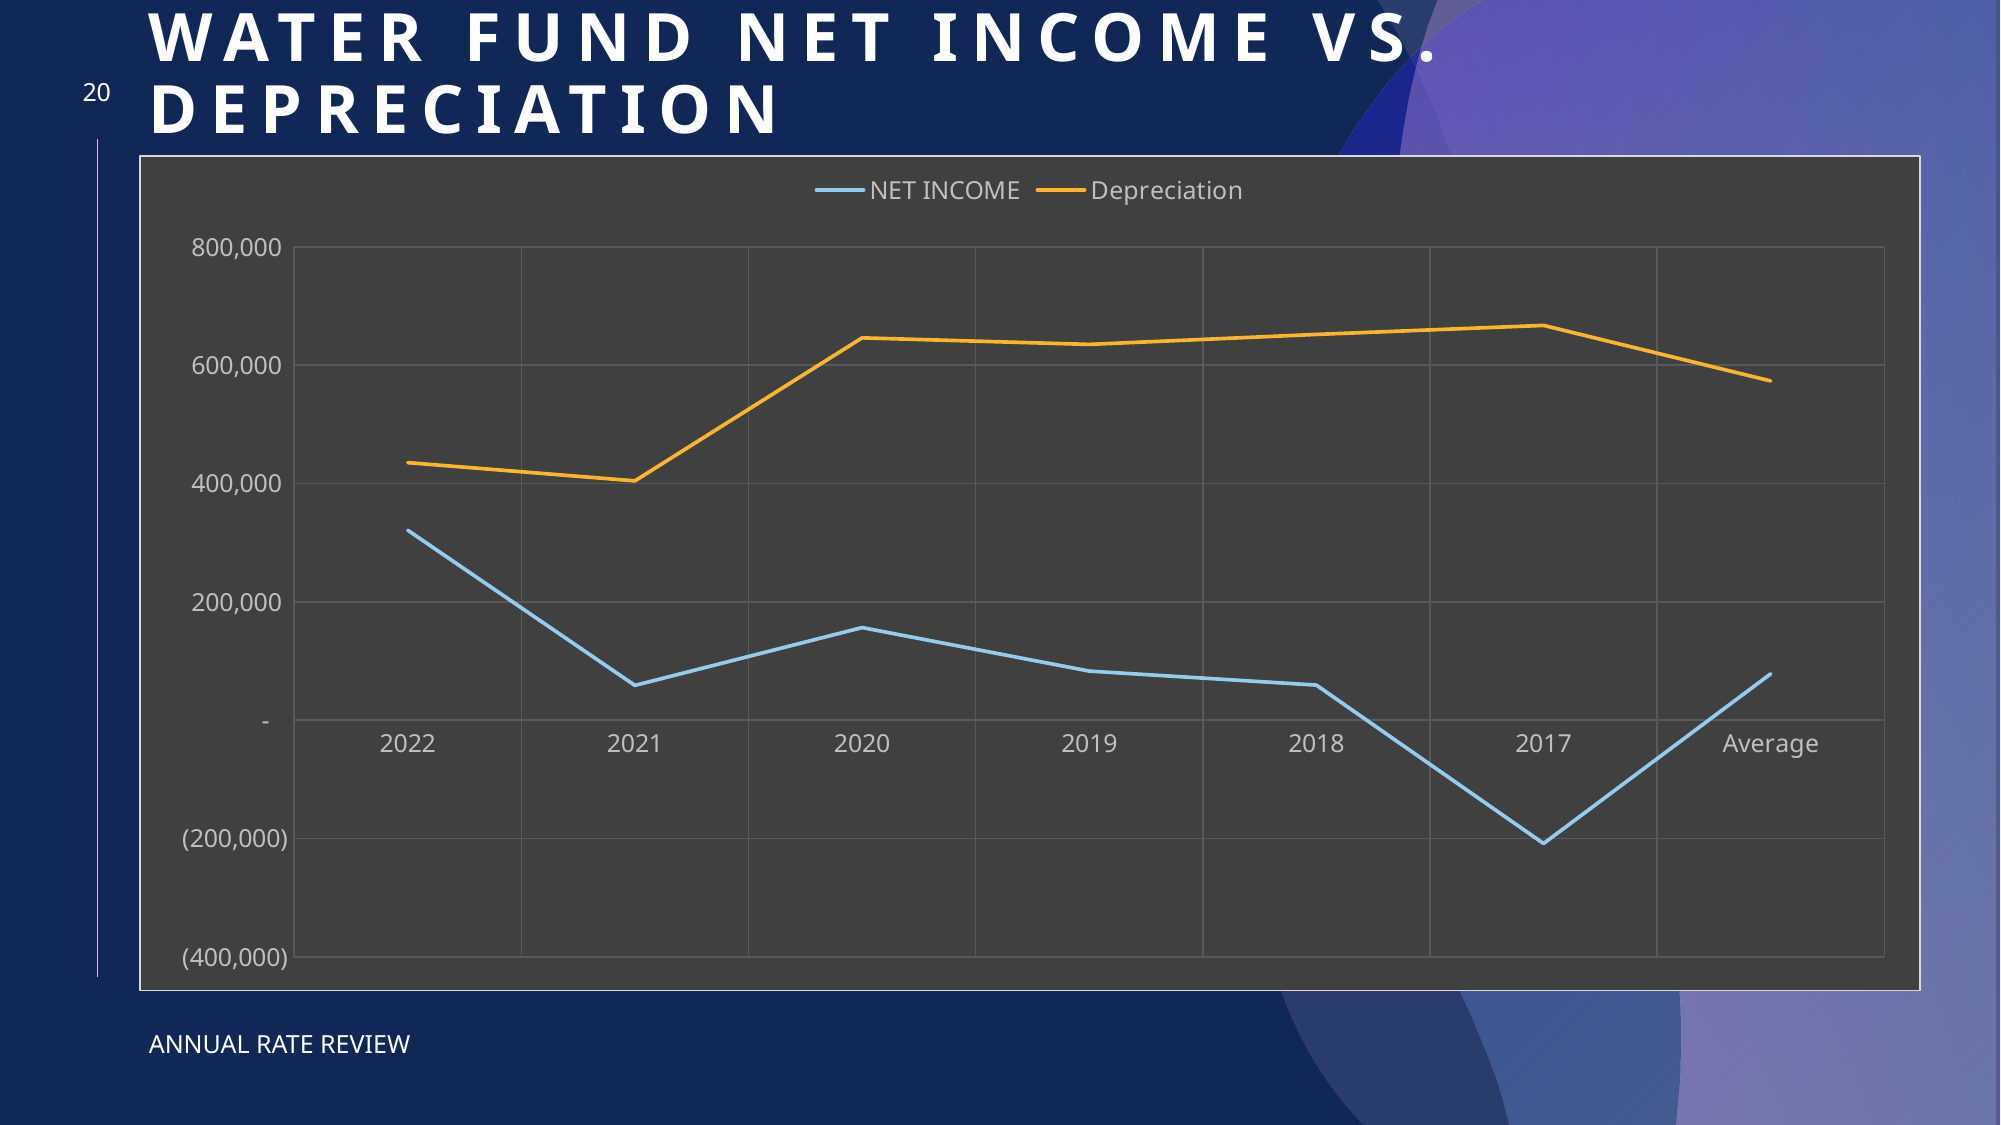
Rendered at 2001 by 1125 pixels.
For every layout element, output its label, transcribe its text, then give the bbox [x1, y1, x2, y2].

slide_number 20 [53, 67, 133, 119]
footer ANNUAL RATE REVIEW [133, 1021, 517, 1067]
chart [139, 155, 1921, 992]
title Water Fund Net Income vs. Depreciation [133, 0, 2000, 156]
